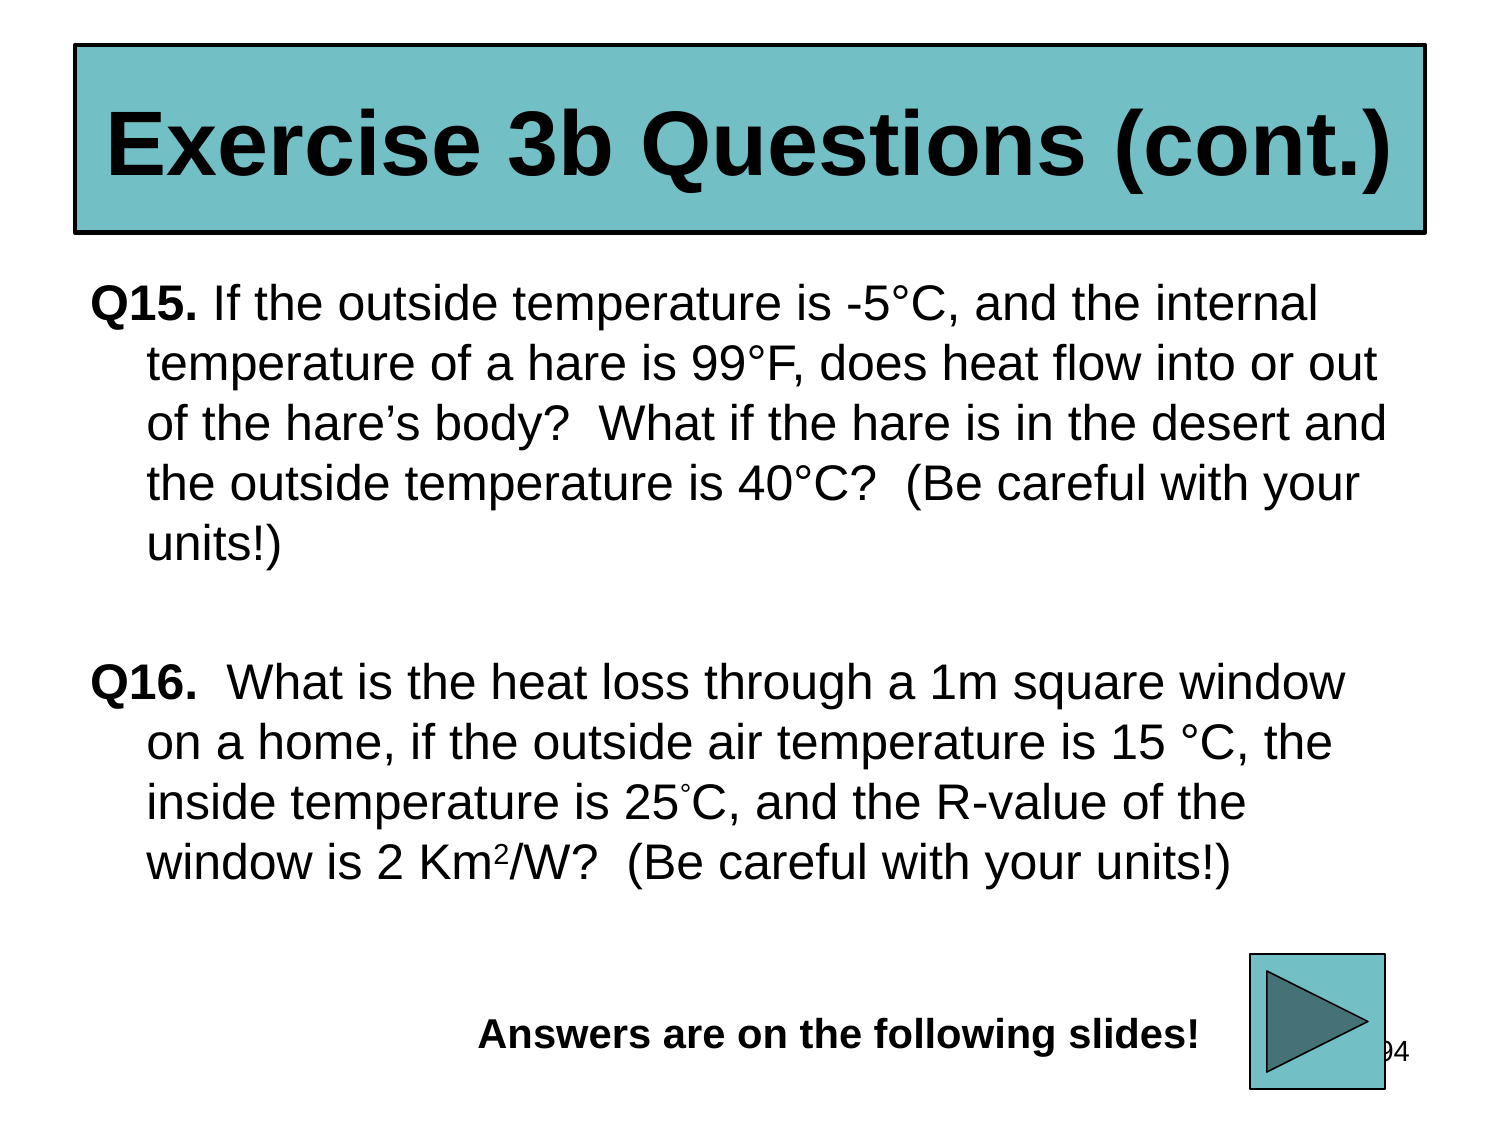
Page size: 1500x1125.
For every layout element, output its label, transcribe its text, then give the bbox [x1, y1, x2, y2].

text_box [1249, 953, 1385, 1090]
list Q15. If the outside temperature is -5°C, and the internal temperature of a hare is 99°F, does heat flow into or out of the hare’s body? What if the hare is in the desert and the outside temperature is 40°C? (Be careful with your units!) Q16. What is the heat loss through a 1m square window on a home, if the outside air temperature is 15 °C, the inside temperature is 25°C, and the R-value of the window is 2 Km2/W? (Be careful with your units!) [75, 262, 1425, 1005]
slide_number 94 [1074, 1024, 1426, 1103]
title Exercise 3b Questions (cont.) [75, 45, 1425, 233]
text_box Answers are on the following slides! [462, 999, 1225, 1065]
